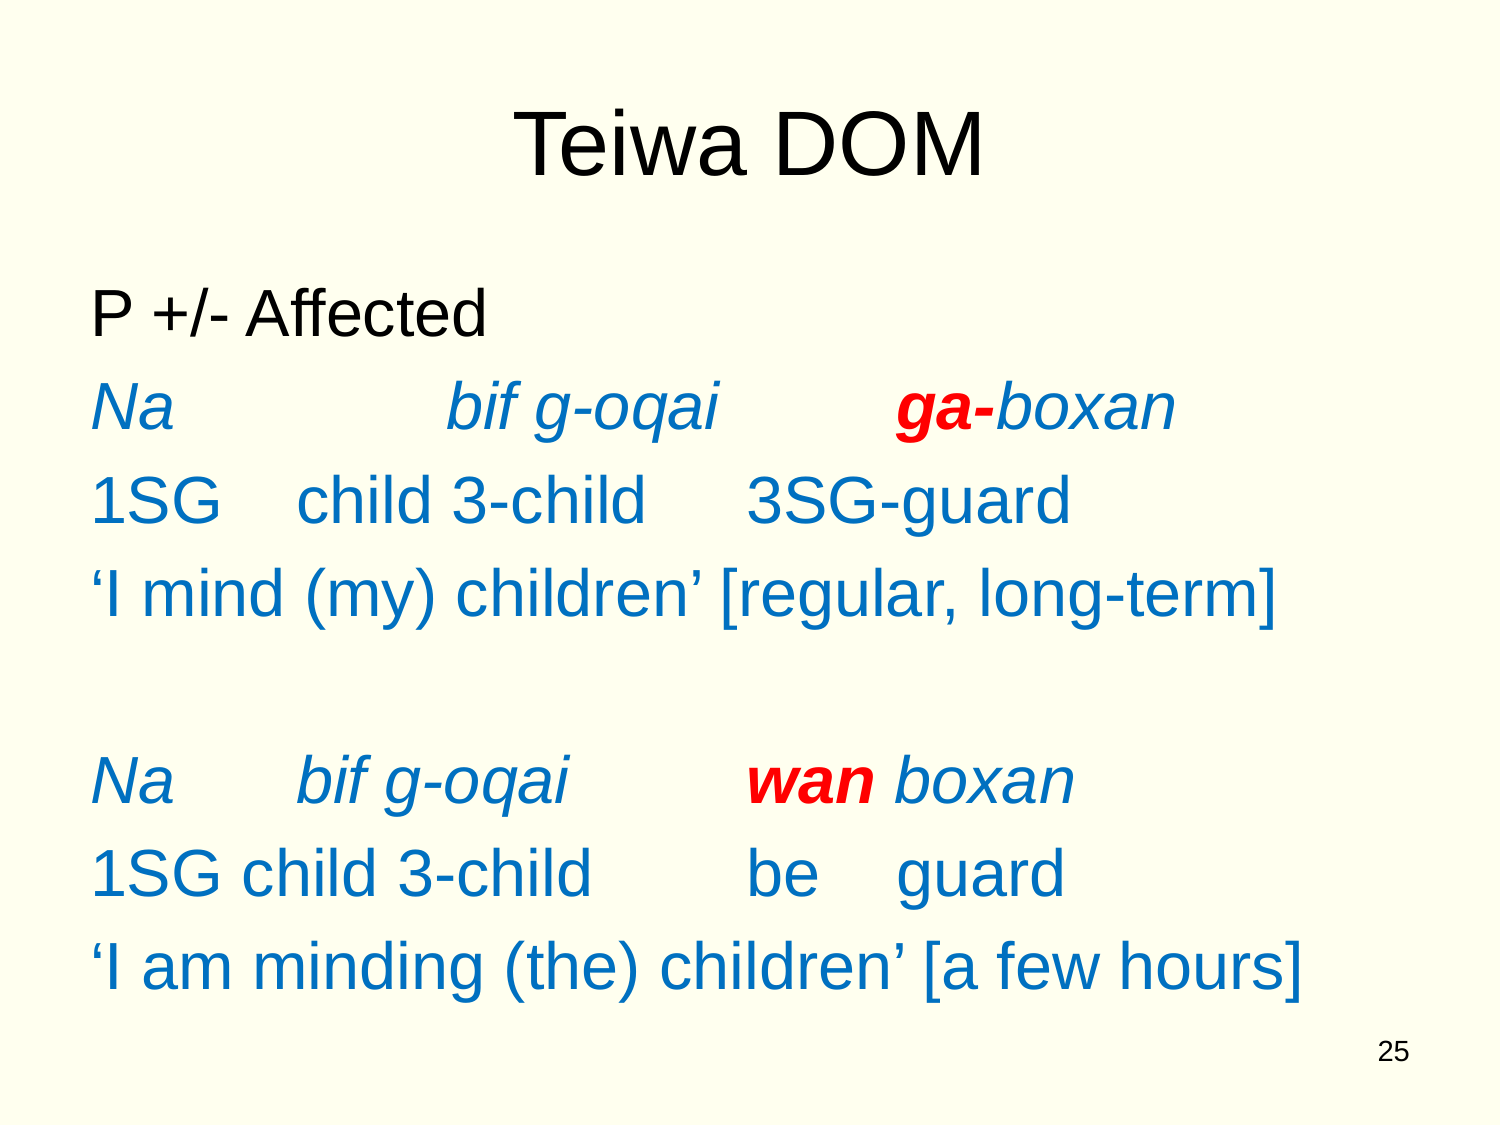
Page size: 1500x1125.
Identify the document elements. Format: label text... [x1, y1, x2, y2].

slide_number 25 [1074, 1024, 1426, 1103]
title Teiwa DOM [74, 44, 1426, 233]
list P +/- Affected Na bif g-oqai ga-boxan 1SG child 3-child 3SG-guard ‘I mind (my) children’ [regular, long-term] Na bif g-oqai wan boxan 1SG child 3-child be guard ‘I am minding (the) children’ [a few hours] [74, 262, 1426, 1024]
